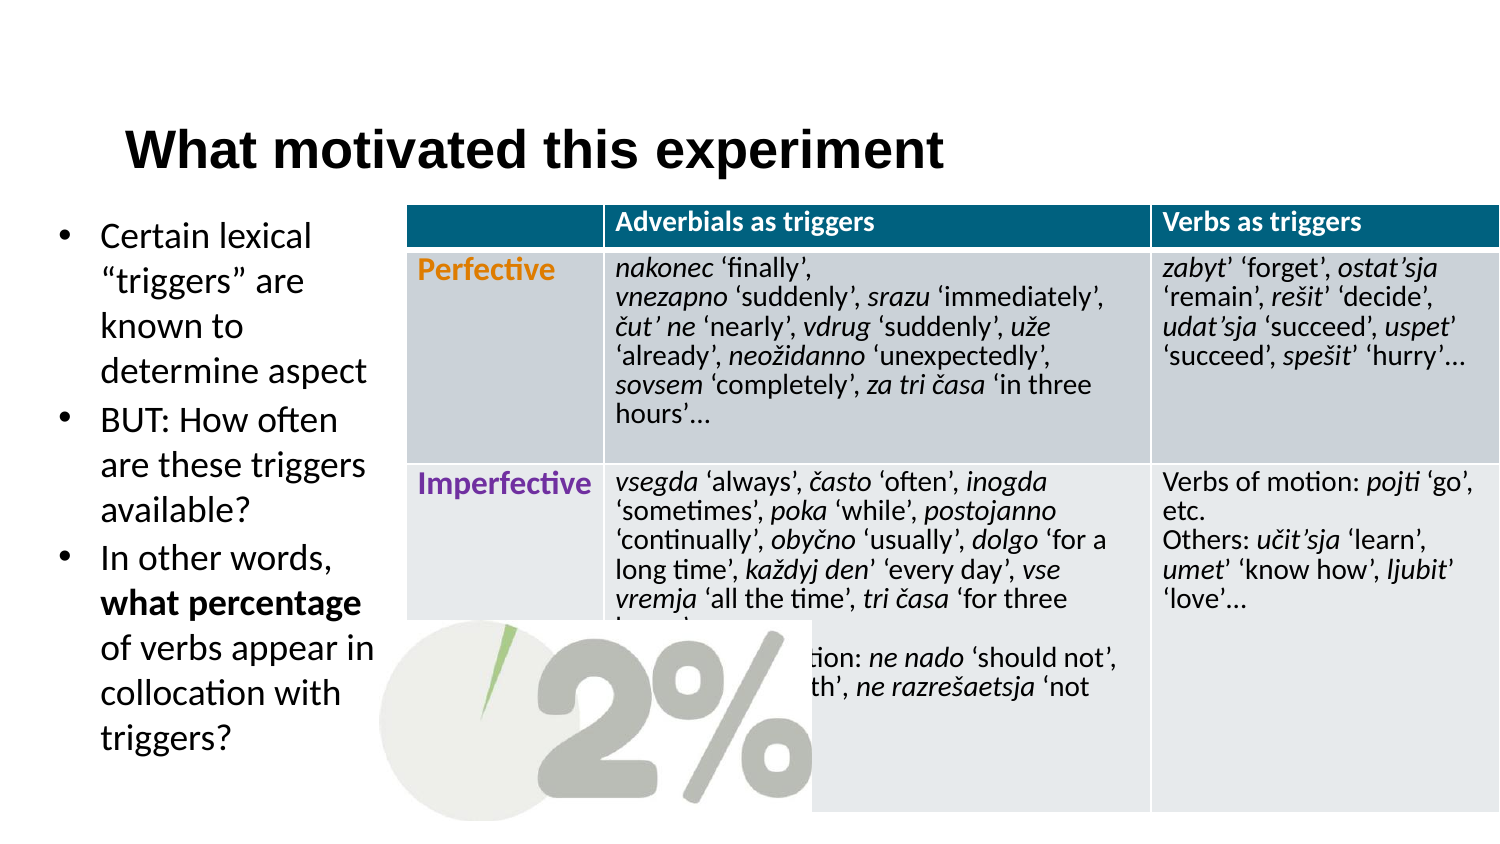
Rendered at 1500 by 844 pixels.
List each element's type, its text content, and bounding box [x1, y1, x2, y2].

table_cell nakonec ‘finally’, vnezapno ‘suddenly’, srazu ‘immediately’, čut’ ne ‘nearly’, vdrug ‘suddenly’, uže ‘already’, neožidanno ‘unexpectedly’, sovsem ‘completely’, za tri časa ‘in three hours’… [605, 253, 1150, 463]
table_cell Perfective [407, 253, 603, 463]
text_box Certain lexical “triggers” are known to determine aspect BUT: How often are these triggers available? In other words, what percentage of verbs appear in collocation with triggers? [43, 204, 407, 766]
picture [378, 620, 812, 821]
table_header [407, 205, 603, 247]
table_header Adverbials as triggers [605, 205, 1150, 247]
table_cell vsegda ‘always’, často ‘often’, inogda ‘sometimes’, poka ‘while’, postojanno ‘continually’, obyčno ‘usually’, dolgo ‘for a long time’, každyj den’ ‘every day’, vse vremja ‘all the time’, tri časa ‘for three hours’… categorical negation: ne nado ‘should not’, ne stoit ‘not worth’, ne razrešaetsja ‘not allowed’… [605, 465, 1150, 812]
title What motivated this experiment [109, 36, 1403, 187]
table_header Verbs as triggers [1152, 205, 1499, 247]
table_cell Verbs of motion: pojti ‘go’, etc. Others: učit’sja ‘learn’, umet’ ‘know how’, ljubit’ ‘love’… [1152, 465, 1499, 812]
table_cell zabyt’ ‘forget’, ostat’sja ‘remain’, rešit’ ‘decide’, udat’sja ‘succeed’, uspet’ ‘succeed’, spešit’ ‘hurry’… [1152, 253, 1499, 463]
table_cell Imperfective [407, 465, 603, 619]
